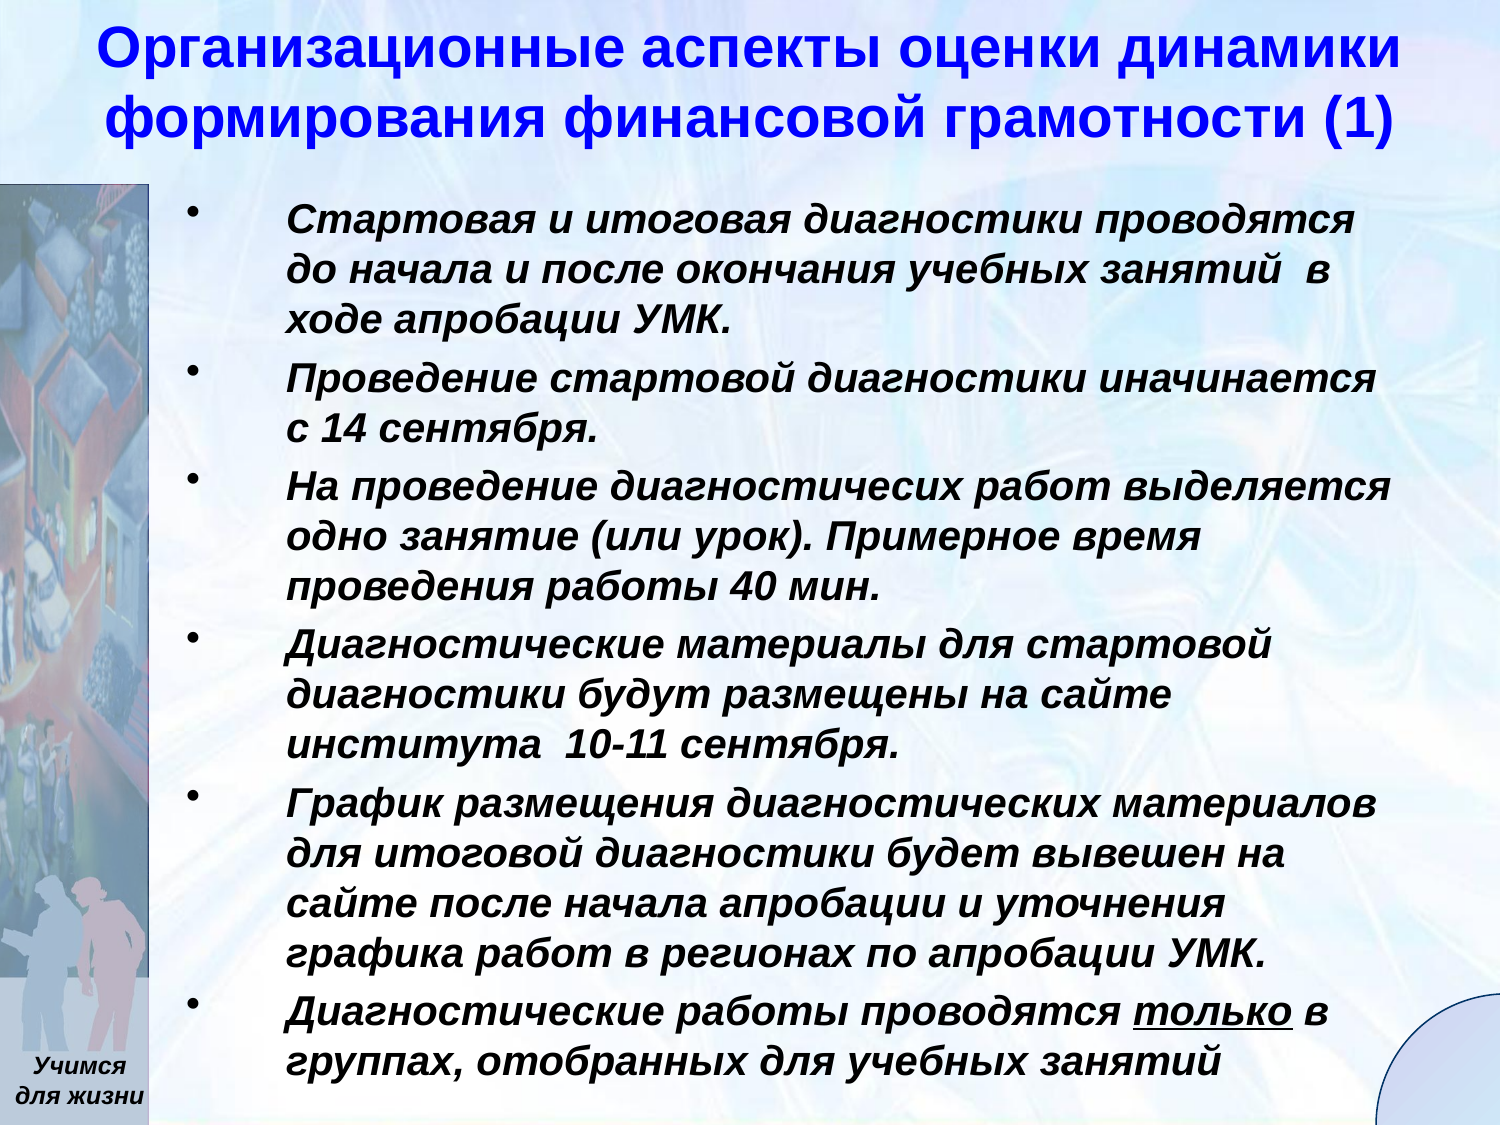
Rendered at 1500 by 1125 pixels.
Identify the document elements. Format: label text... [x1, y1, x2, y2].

title Организационные аспекты оценки динамики формирования финансовой грамотности (1) [74, 77, 1426, 221]
picture [0, 0, 1500, 1125]
list Стартовая и итоговая диагностики проводятся до начала и после окончания учебных занятий в ходе апробации УМК. Проведение стартовой диагностики иначинается с 14 сентября. На проведение диагностичесих работ выделяется одно занятие (или урок). Примерное время проведения работы 40 мин. Диагностические материалы для стартовой диагностики будут размещены на сайте института 10-11 сентября. График размещения диагностических материалов для итоговой диагностики будет вывешен на сайте после начала апробации и уточнения графика работ в регионах по апробации УМК. Диагностические работы проводятся только в группах, отобранных для учебных занятий [170, 184, 1426, 1006]
